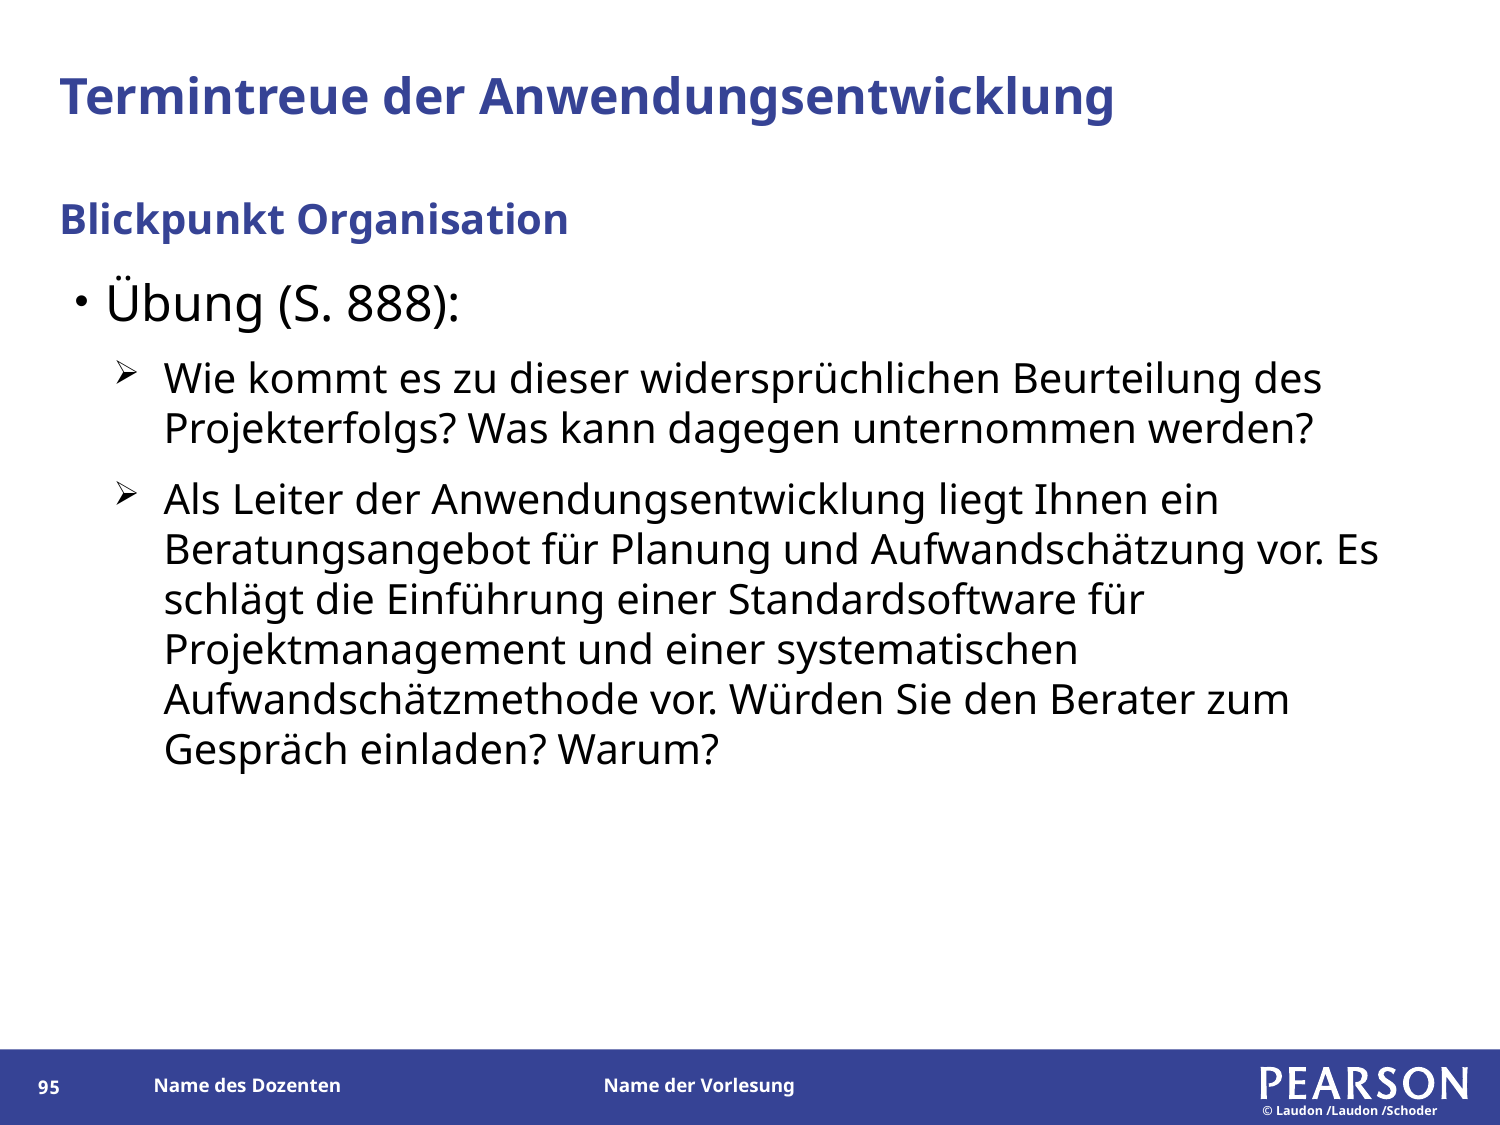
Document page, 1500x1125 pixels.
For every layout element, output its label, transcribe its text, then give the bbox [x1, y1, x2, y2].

list Übung (S. 888): Wie kommt es zu dieser widersprüchlichen Beurteilung des Projekterfolgs? Was kann dagegen unternommen werden? Als Leiter der Anwendungsentwicklung liegt Ihnen ein Beratungsangebot für Planung und Aufwandschätzung vor. Es schlägt die Einführung einer Standardsoftware für Projektmanagement und einer systematischen Aufwandschätzmethode vor. Würden Sie den Berater zum Gespräch einladen? Warum? [59, 263, 1410, 1017]
title Termintreue der Anwendungsentwicklung [59, 64, 1410, 192]
slide_number 94 [22, 1067, 136, 1098]
subtitle Blickpunkt Organisation [59, 192, 1410, 243]
